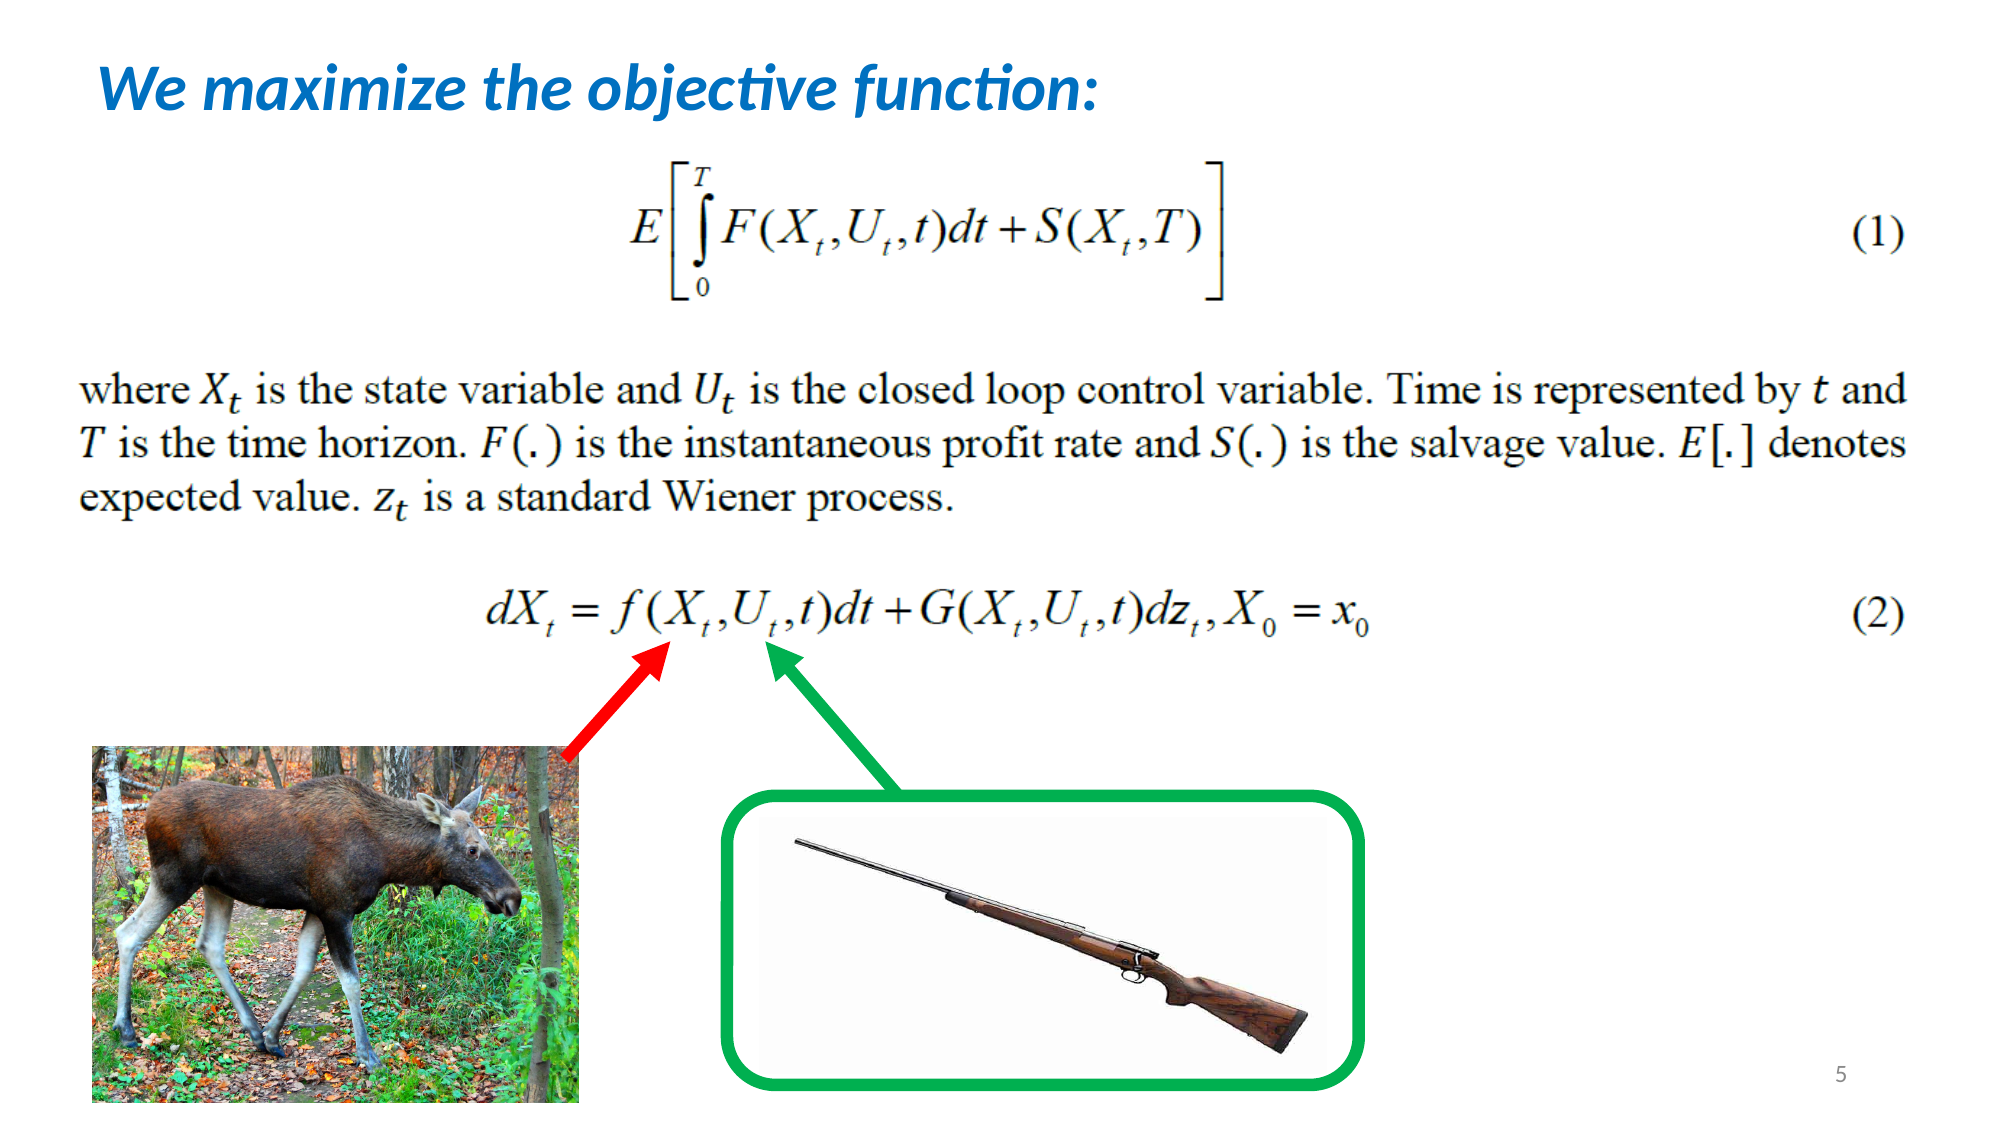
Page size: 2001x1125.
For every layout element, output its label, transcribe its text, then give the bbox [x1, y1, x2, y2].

slide_number 5 [1412, 1042, 1863, 1103]
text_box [564, 641, 671, 760]
picture [758, 817, 1327, 1074]
picture [40, 121, 1960, 700]
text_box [765, 641, 899, 796]
text_box [725, 794, 1360, 1086]
text_box We maximize the objective function: [81, 36, 1117, 121]
picture [92, 746, 579, 1103]
